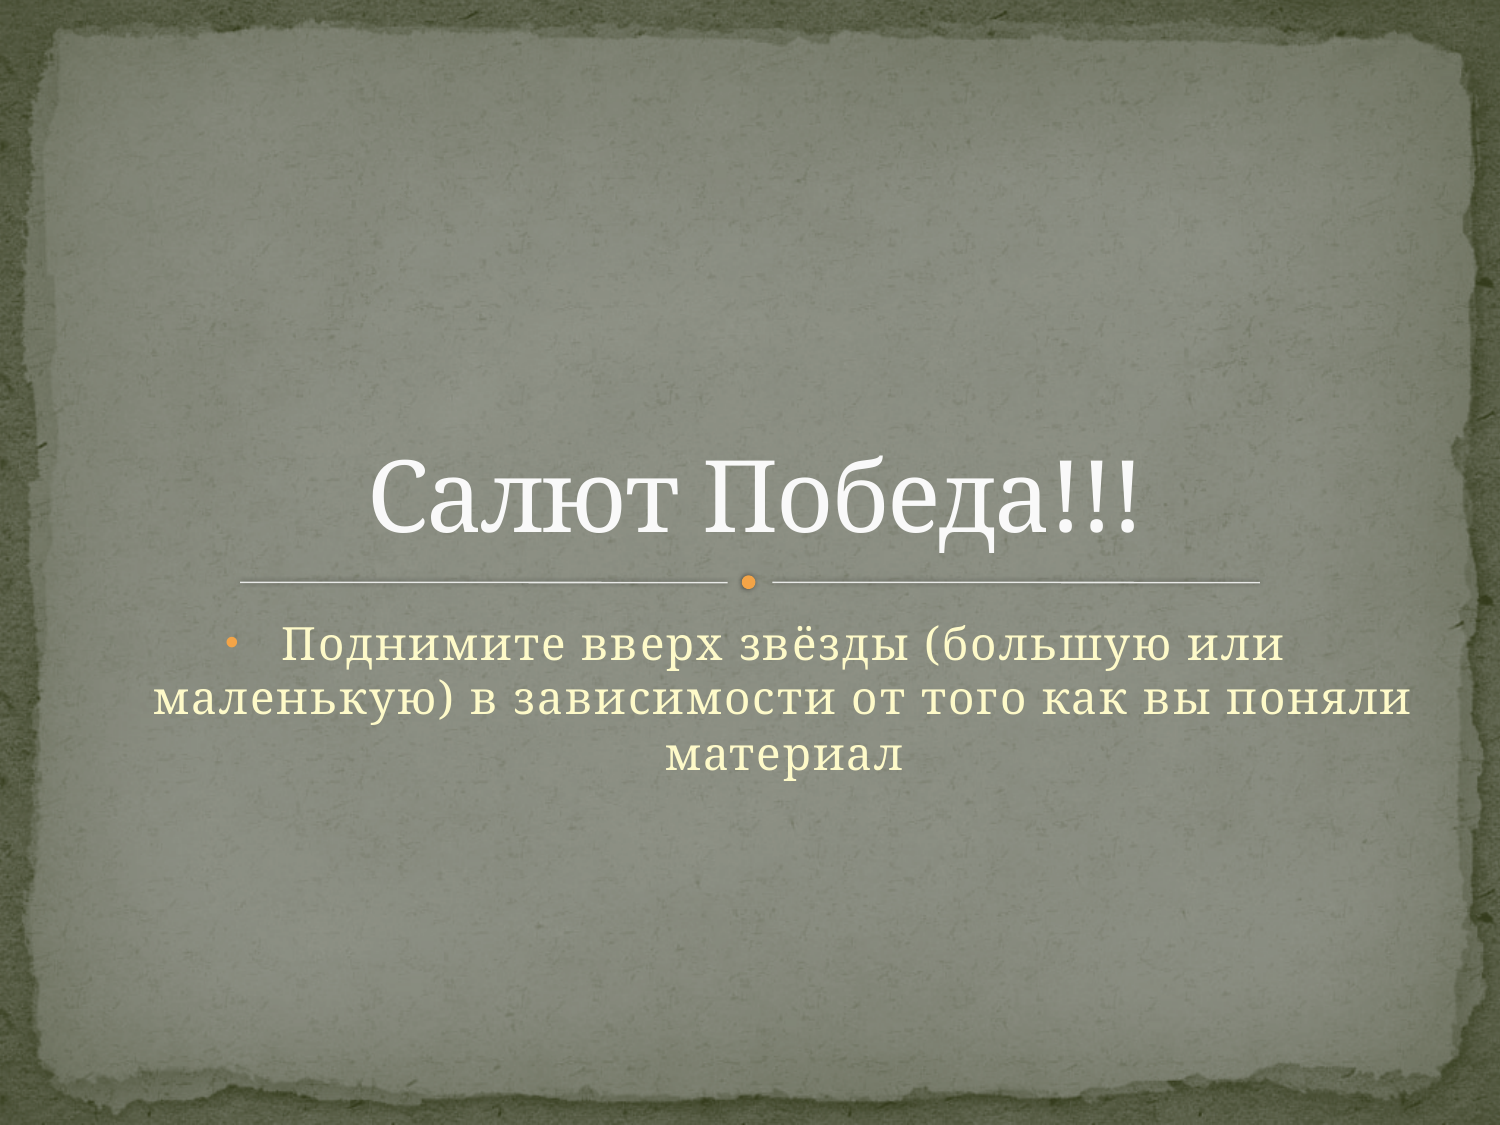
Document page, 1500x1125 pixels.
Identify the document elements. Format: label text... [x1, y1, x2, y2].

subtitle Поднимите вверх звёзды (большую или маленькую) в зависимости от того как вы поняли материал [75, 606, 1438, 795]
title Салют Победа!!! [74, 235, 1438, 561]
